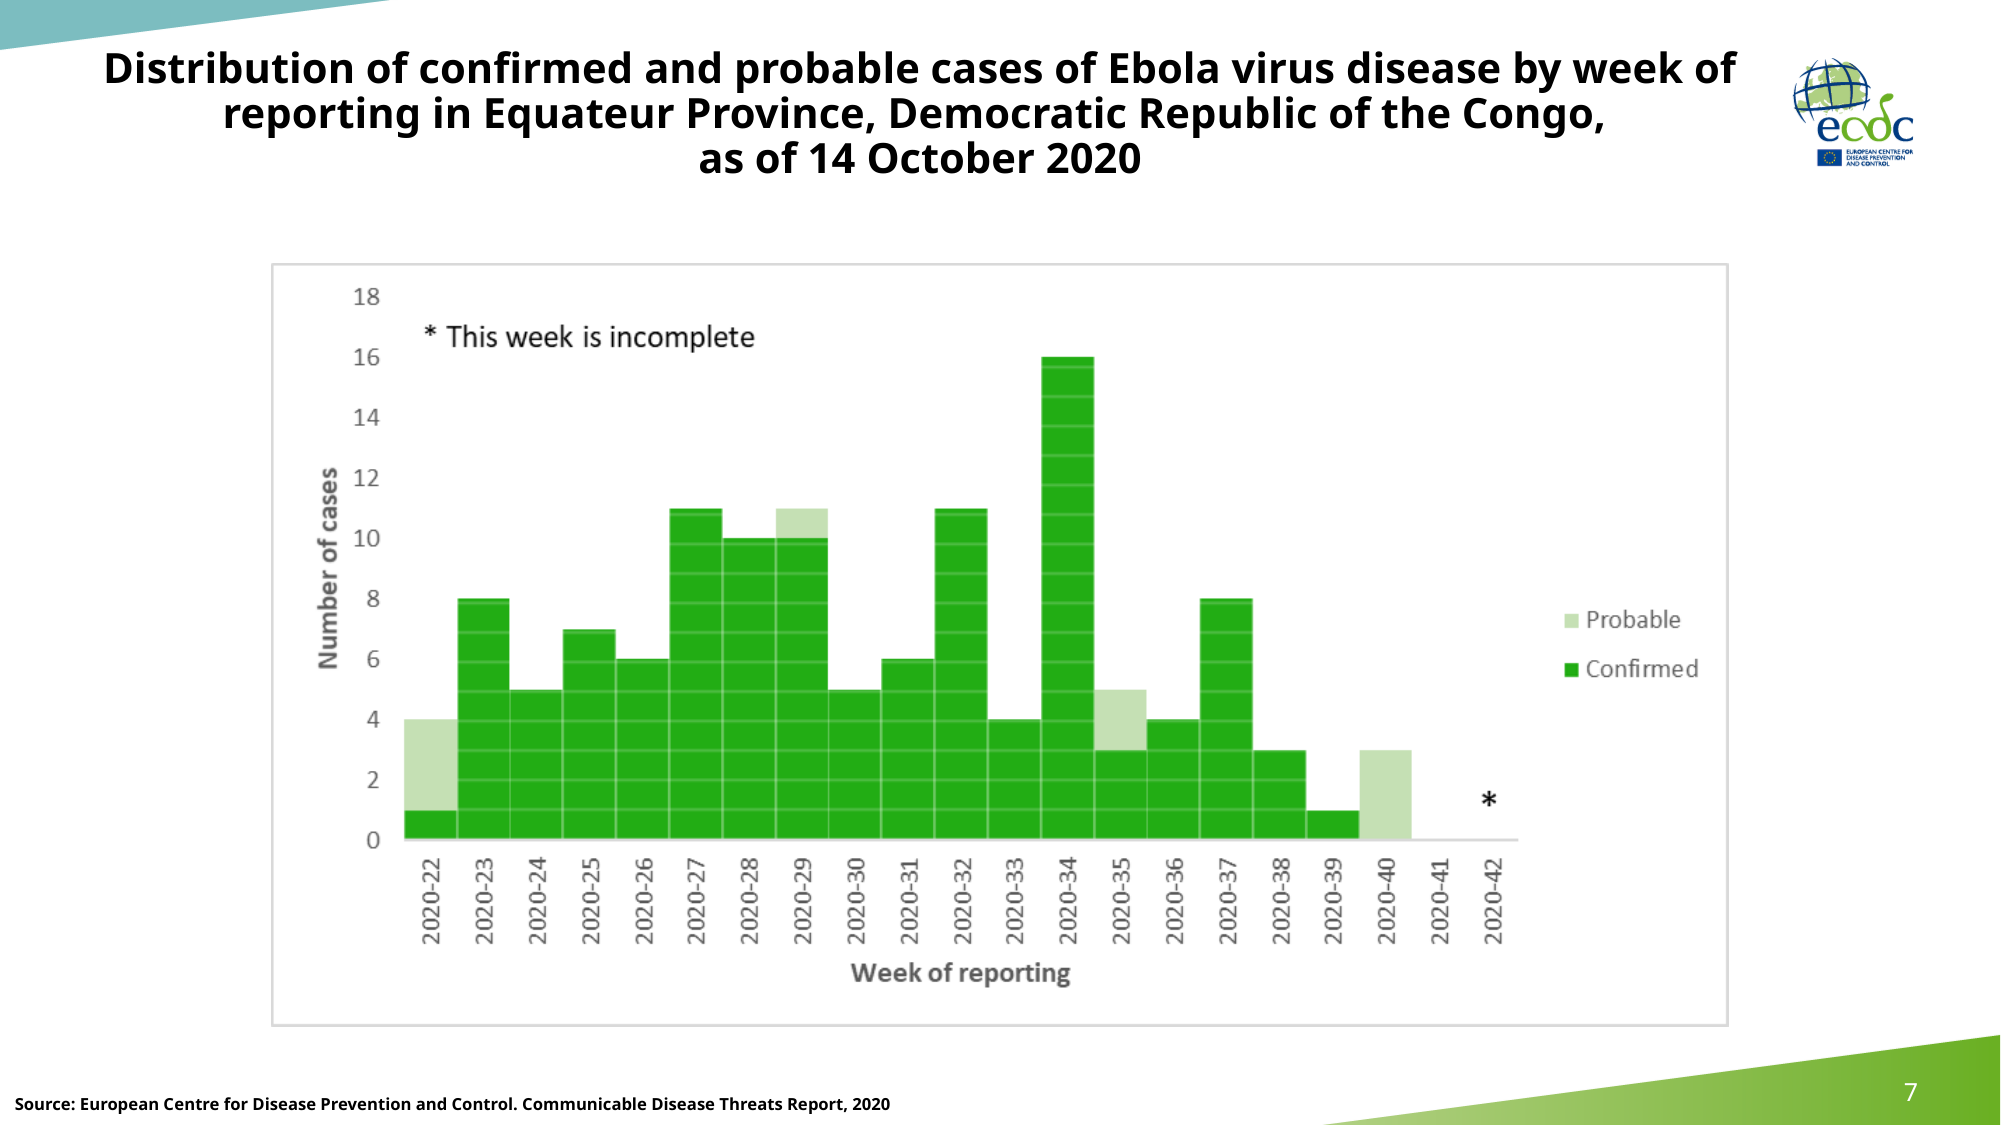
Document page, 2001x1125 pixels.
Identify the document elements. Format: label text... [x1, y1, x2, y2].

title Distribution of confirmed and probable cases of Ebola virus disease by week of reporting in Equateur Province, Democratic Republic of the Congo, as of 14 October 2020 [70, 36, 1770, 193]
slide_number 7 [1483, 1062, 1934, 1123]
picture [0, 0, 2001, 1125]
